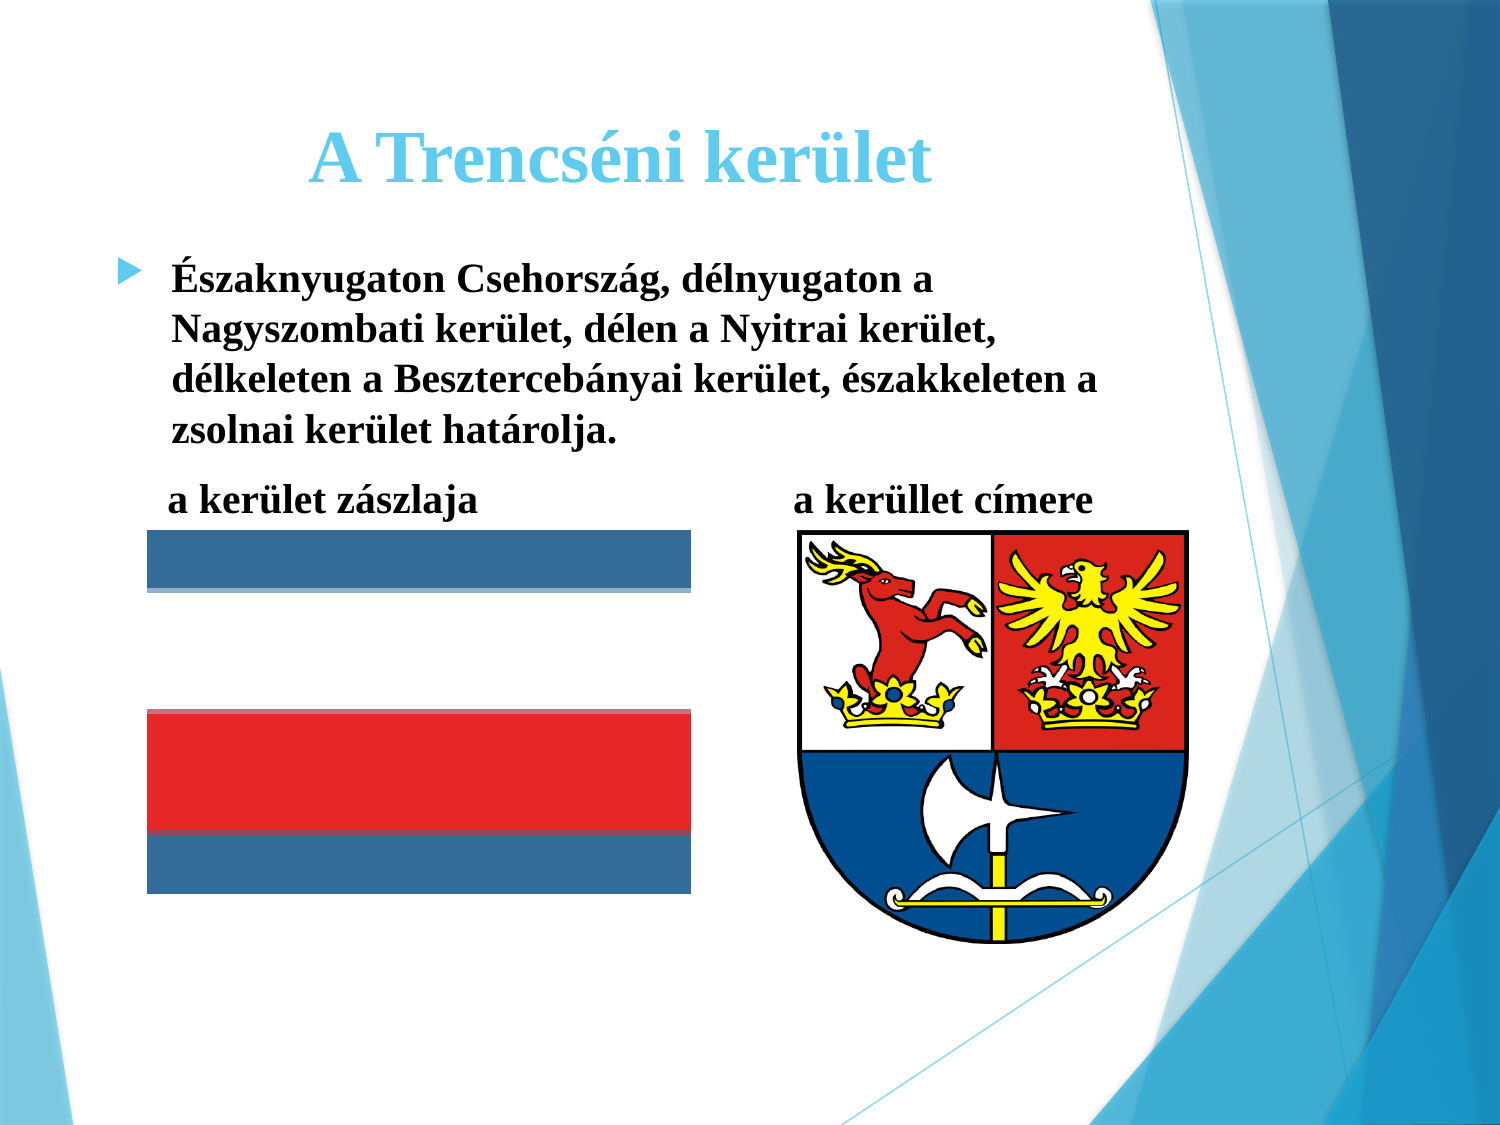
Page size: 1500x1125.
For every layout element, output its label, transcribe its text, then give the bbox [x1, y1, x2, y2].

title A Trencséni kerület [99, 99, 1142, 209]
picture [147, 530, 692, 894]
picture [796, 530, 1189, 945]
list Északnyugaton Csehország, délnyugaton a Nagyszombati kerület, délen a Nyitrai kerület, délkeleten a Besztercebányai kerület, északkeleten a zsolnai kerület határolja. a kerület zászlaja a kerüllet címere [99, 243, 1142, 991]
